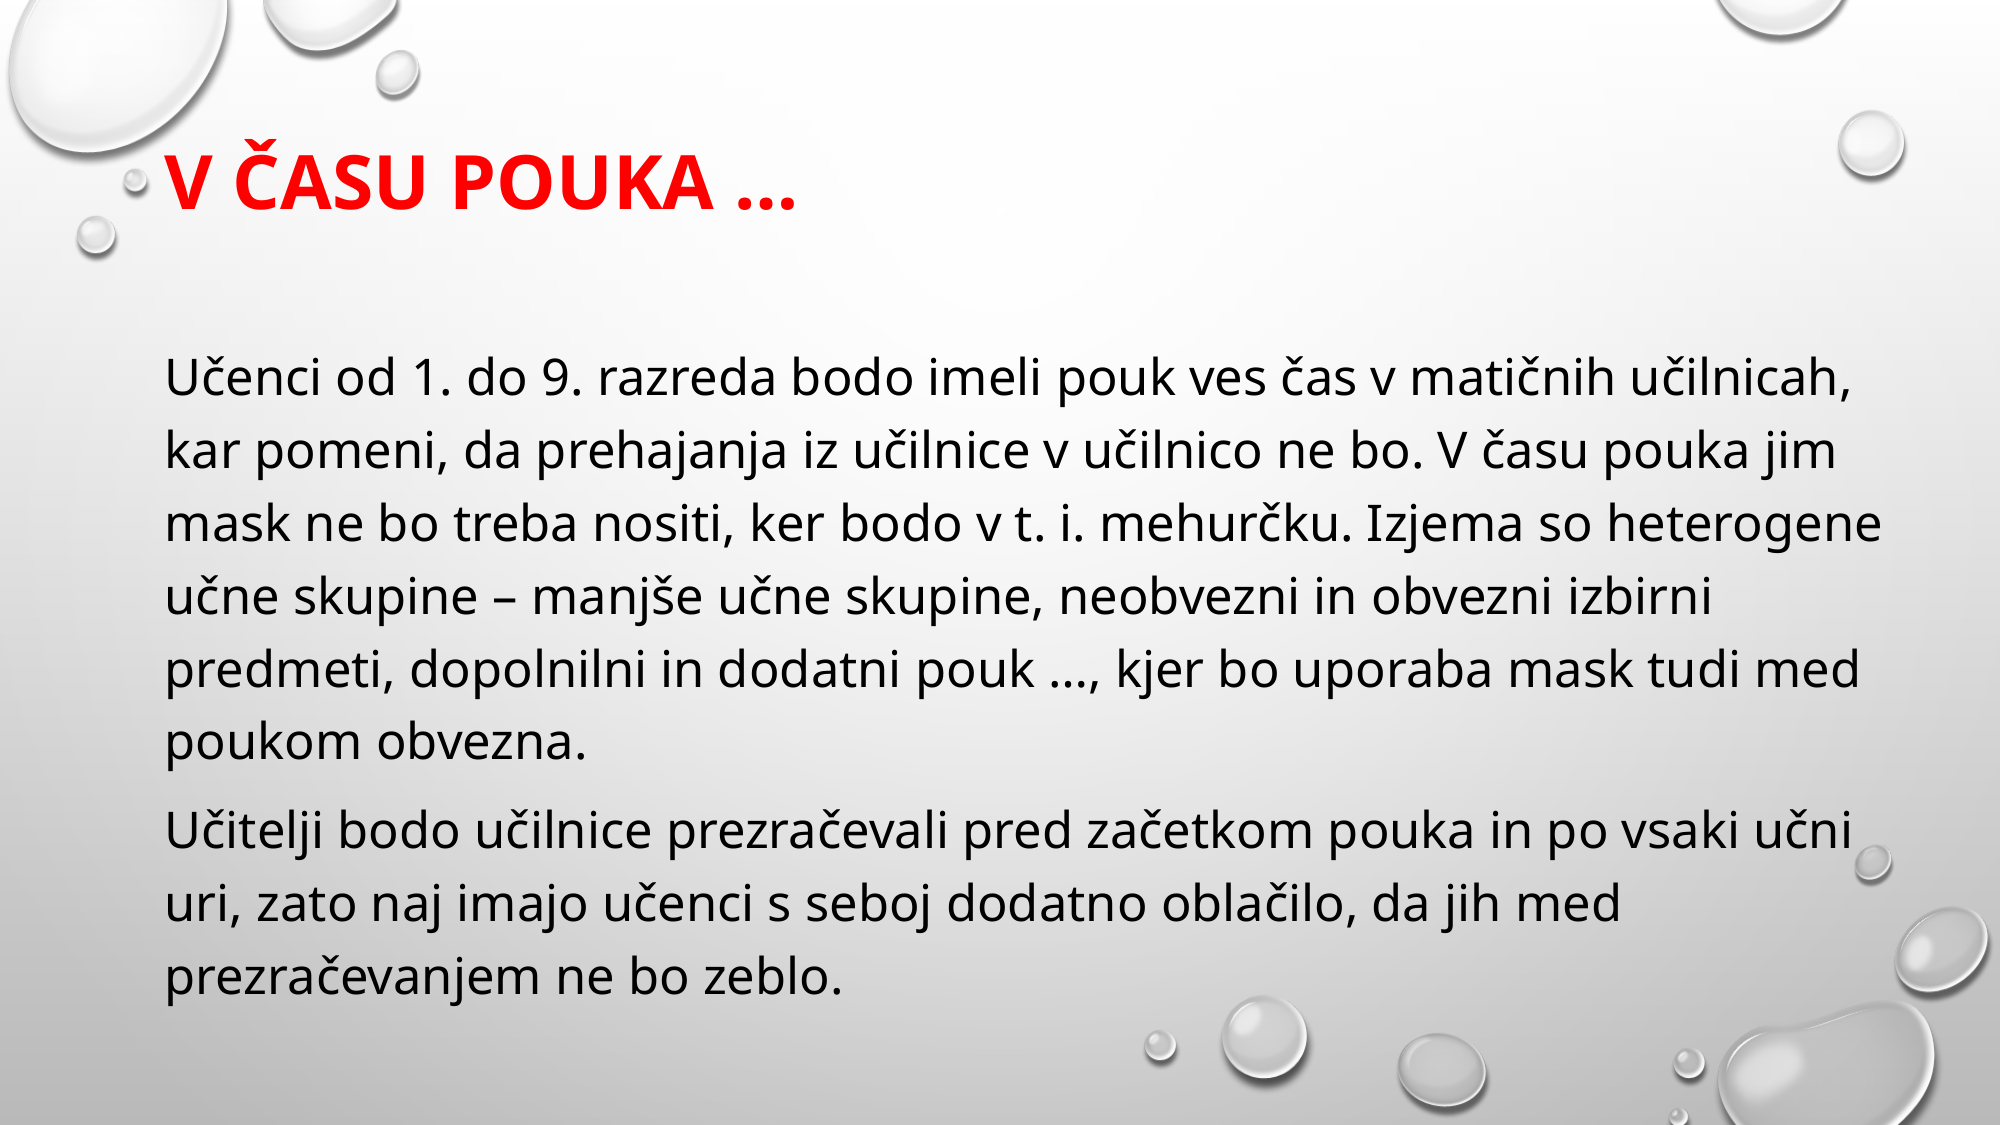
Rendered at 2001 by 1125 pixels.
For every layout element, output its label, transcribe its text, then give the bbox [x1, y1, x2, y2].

list Učenci od 1. do 9. razreda bodo imeli pouk ves čas v matičnih učilnicah, kar pomeni, da prehajanja iz učilnice v učilnico ne bo. V času pouka jim mask ne bo treba nositi, ker bodo v t. i. mehurčku. Izjema so heterogene učne skupine – manjše učne skupine, neobvezni in obvezni izbirni predmeti, dopolnilni in dodatni pouk …, kjer bo uporaba mask tudi med poukom obvezna. Učitelji bodo učilnice prezračevali pred začetkom pouka in po vsaki učni uri, zato naj imajo učenci s seboj dodatno oblačilo, da jih med prezračevanjem ne bo zeblo. [149, 325, 1919, 1021]
title V ČASU POUKA … [149, 101, 1851, 269]
picture [0, 0, 2000, 1125]
